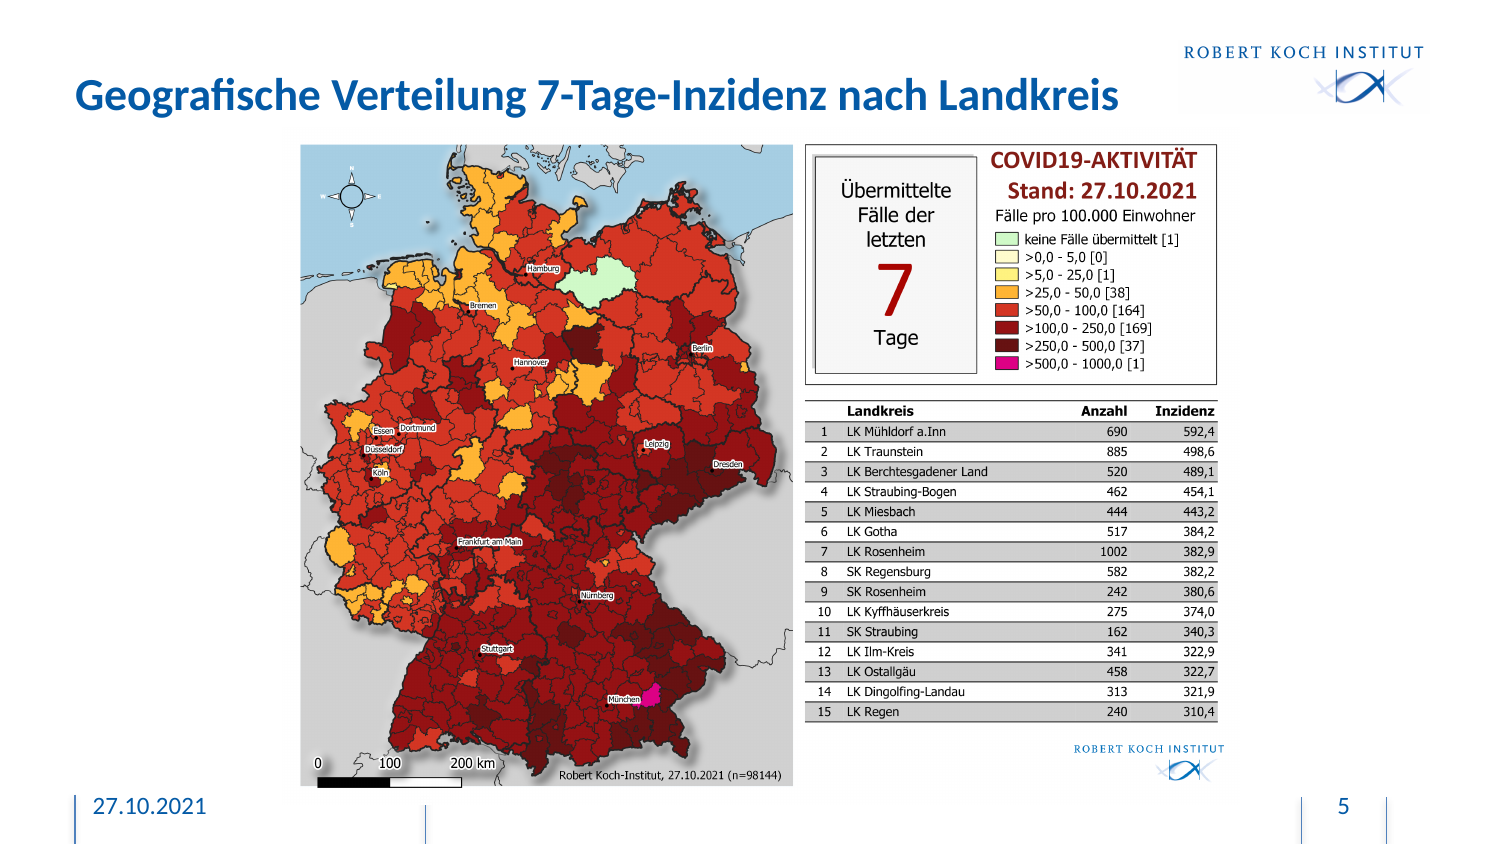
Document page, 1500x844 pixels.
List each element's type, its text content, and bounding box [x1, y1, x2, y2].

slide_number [92, 782, 398, 827]
picture [1385, 40, 1430, 114]
slide_number 5 [1302, 782, 1385, 827]
title Geografische Verteilung 7-Tage-Inzidenz nach Landkreis [75, 33, 1385, 152]
picture [281, 127, 1240, 805]
